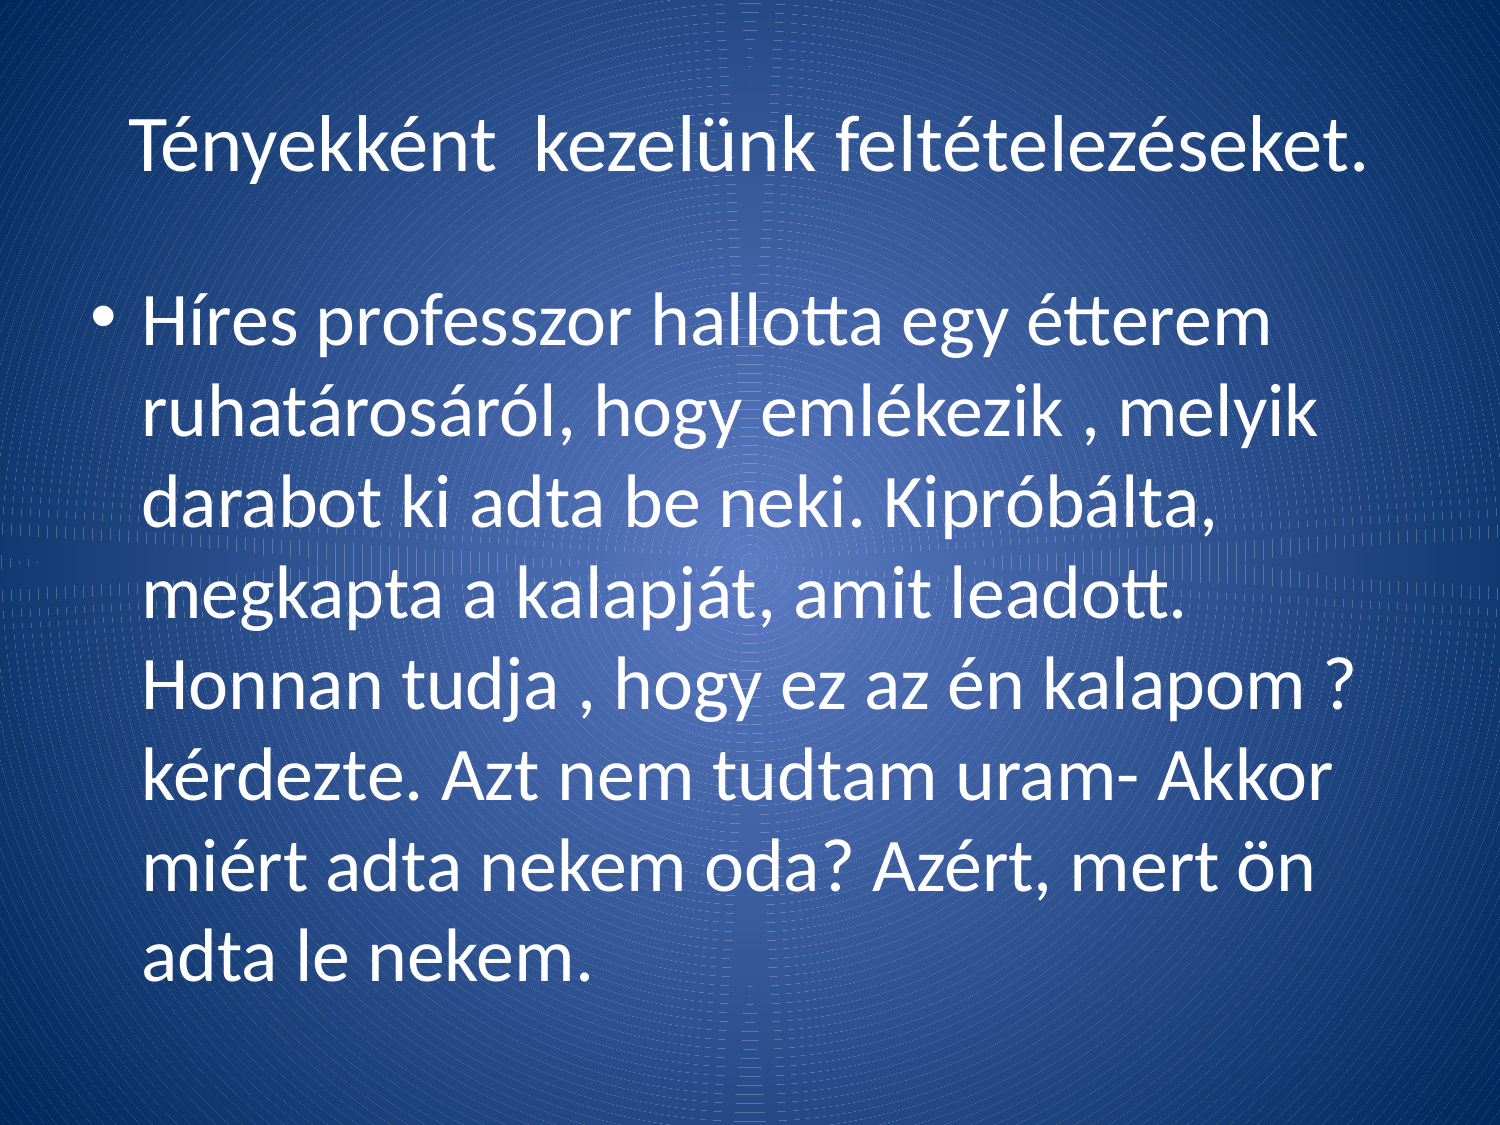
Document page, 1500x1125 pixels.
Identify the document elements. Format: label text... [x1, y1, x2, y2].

list Híres professzor hallotta egy étterem ruhatárosáról, hogy emlékezik , melyik darabot ki adta be neki. Kipróbálta, megkapta a kalapját, amit leadott. Honnan tudja , hogy ez az én kalapom ? kérdezte. Azt nem tudtam uram- Akkor miért adta nekem oda? Azért, mert ön adta le nekem. [75, 262, 1425, 1005]
title Tényekként kezelünk feltételezéseket. [75, 45, 1425, 233]
